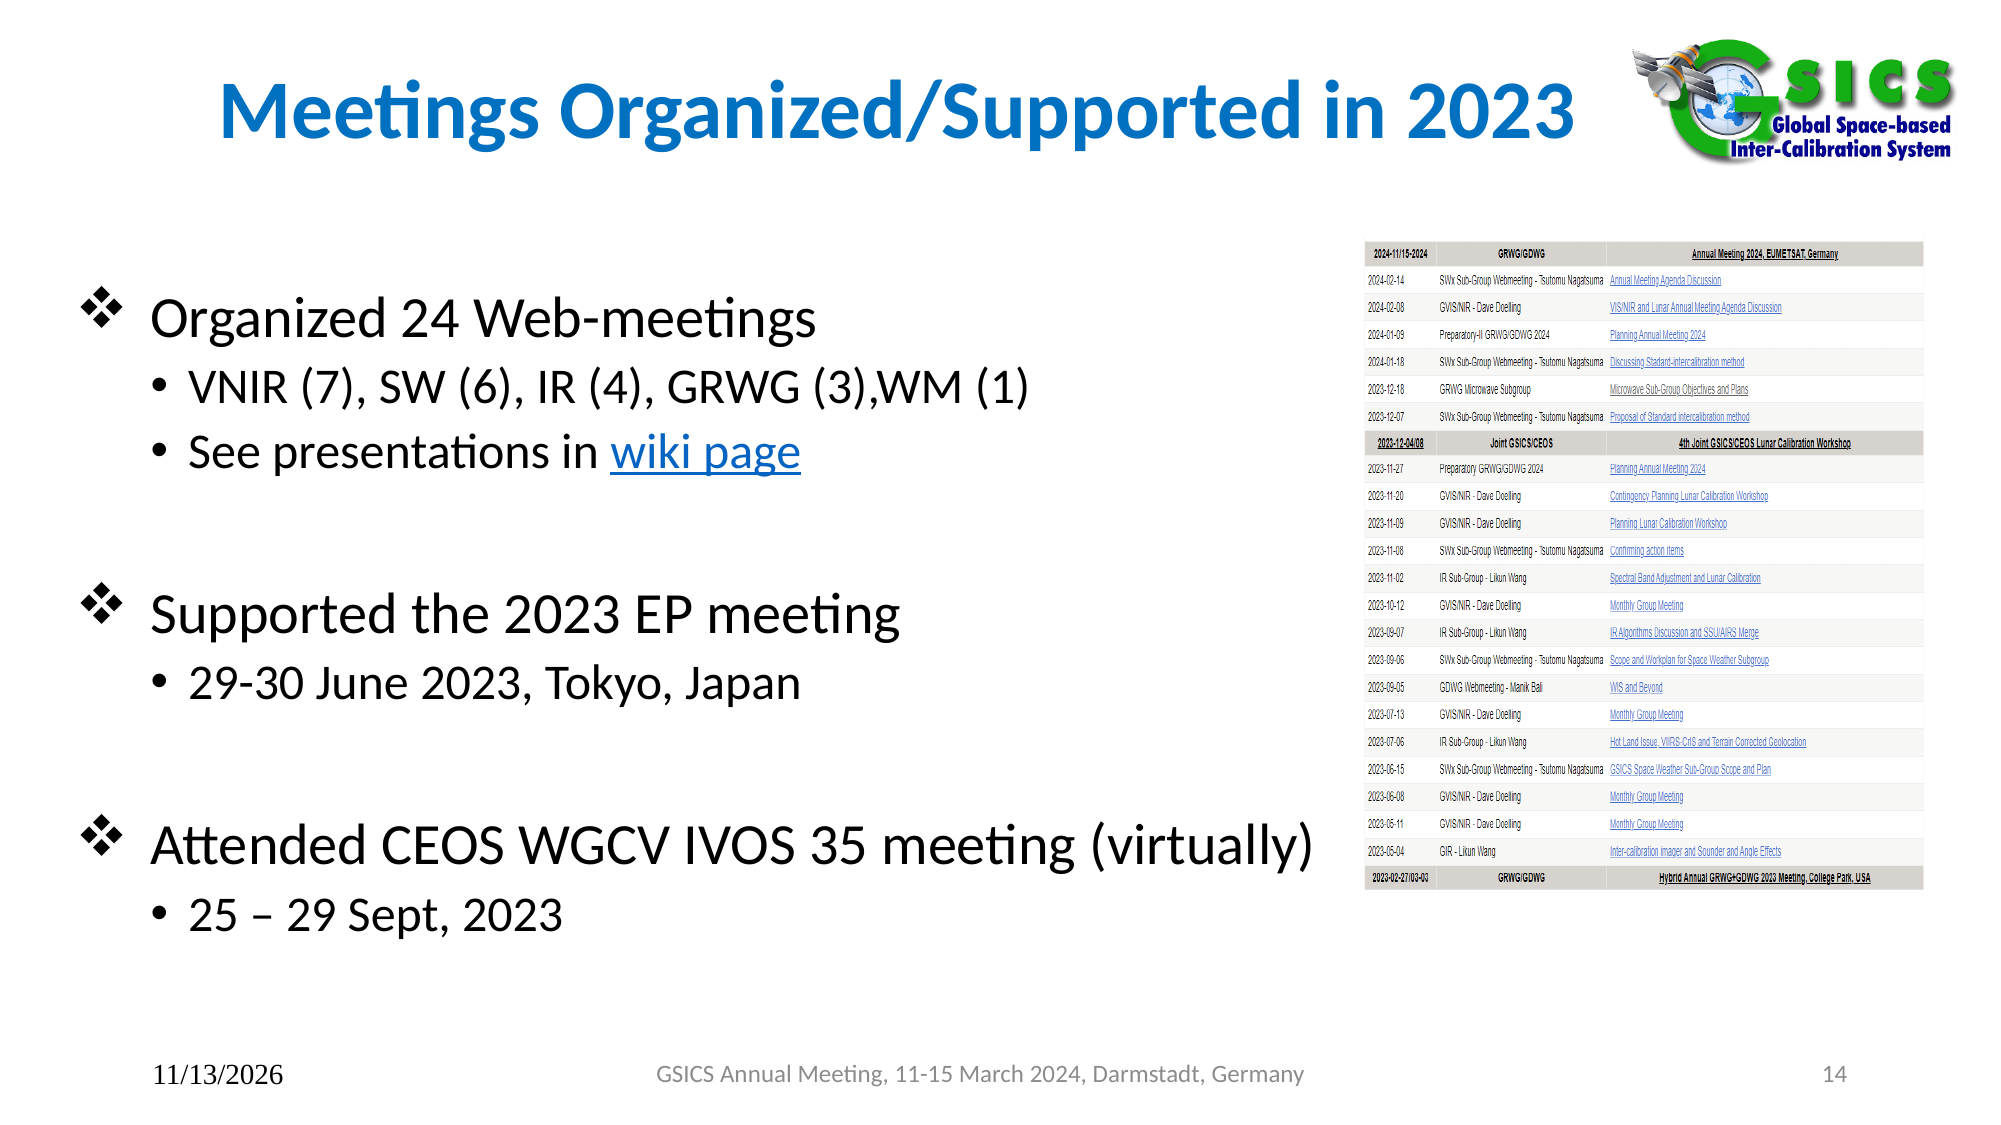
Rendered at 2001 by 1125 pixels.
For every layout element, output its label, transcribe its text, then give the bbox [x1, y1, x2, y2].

picture [1351, 235, 1924, 890]
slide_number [137, 1042, 588, 1103]
title Meetings Organized/Supported in 2023 [123, 35, 1672, 189]
footer GSICS Annual Meeting, 11-15 March 2024, Darmstadt, Germany [624, 1042, 1338, 1103]
slide_number 14 [1412, 1042, 1863, 1103]
picture [1623, 30, 1960, 167]
list Organized 24 Web-meetings VNIR (7), SW (6), IR (4), GRWG (3),WM (1) See presentations in wiki page Supported the 2023 EP meeting 29-30 June 2023, Tokyo, Japan Attended CEOS WGCV IVOS 35 meeting (virtually) 25 – 29 Sept, 2023 [60, 198, 1786, 1034]
